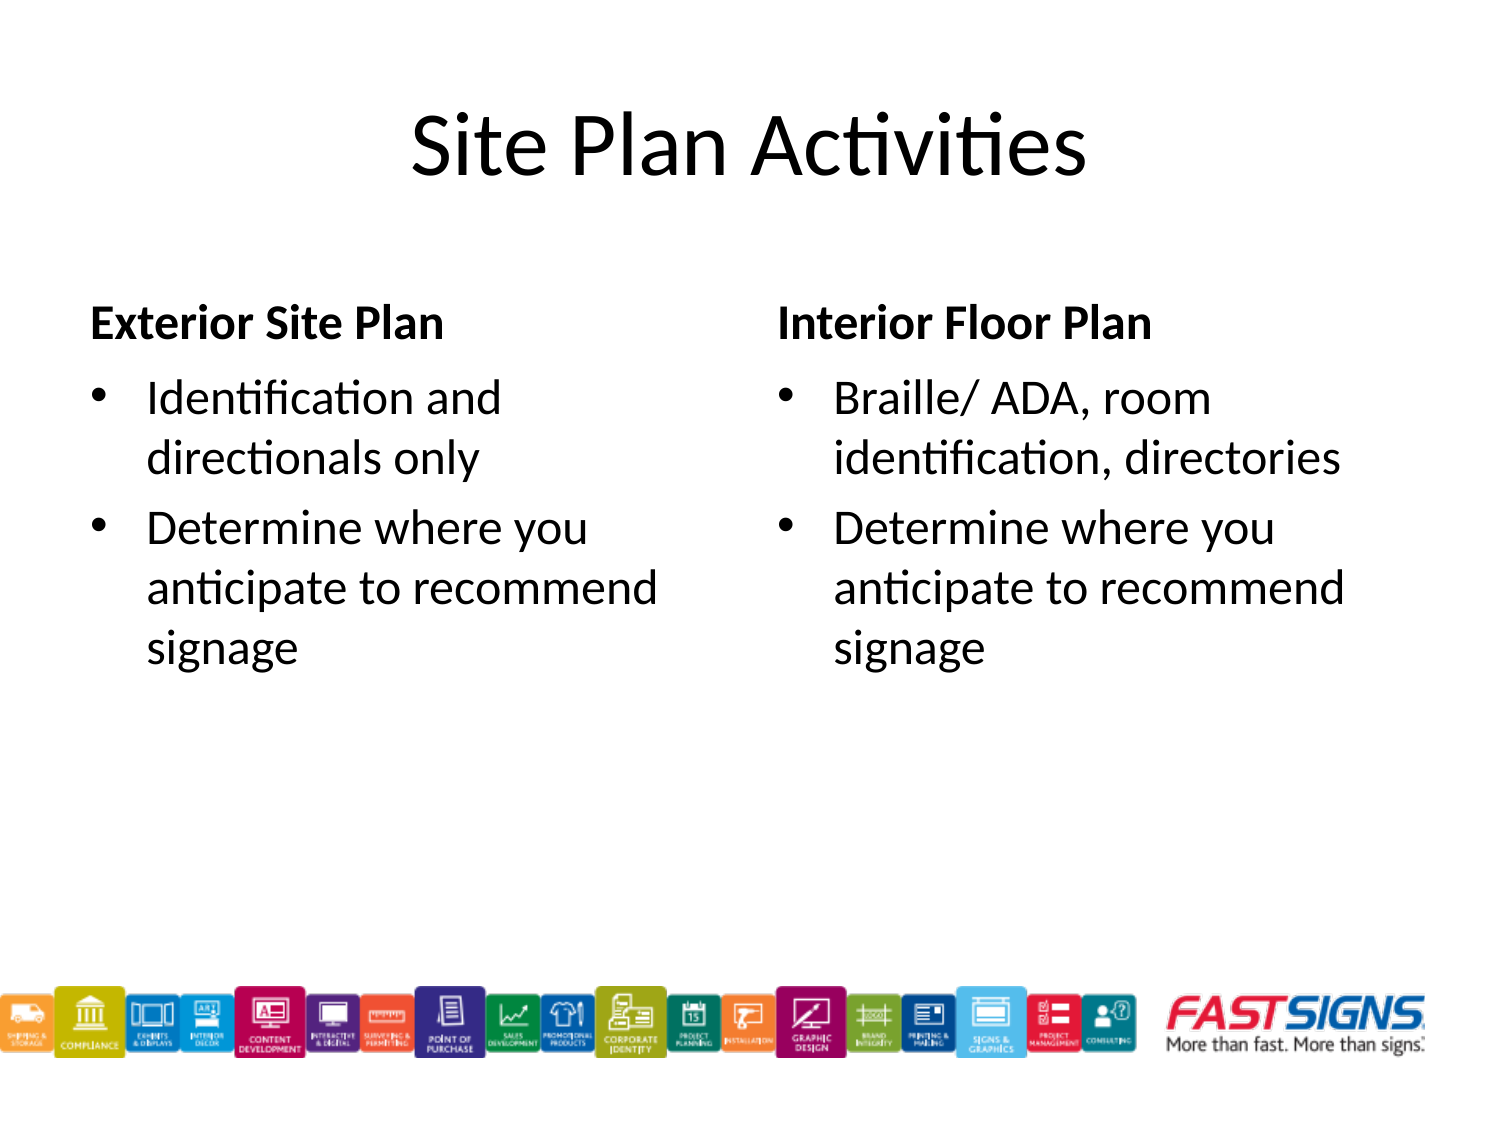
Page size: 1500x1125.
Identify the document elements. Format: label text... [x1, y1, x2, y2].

list Exterior Site Plan [74, 251, 738, 356]
list Identification and directionals only Determine where you anticipate to recommend signage [74, 356, 738, 980]
list Interior Floor Plan [761, 251, 1426, 356]
title Site Plan Activities [74, 44, 1426, 233]
list Braille/ ADA, room identification, directories Determine where you anticipate to recommend signage [761, 356, 1426, 980]
